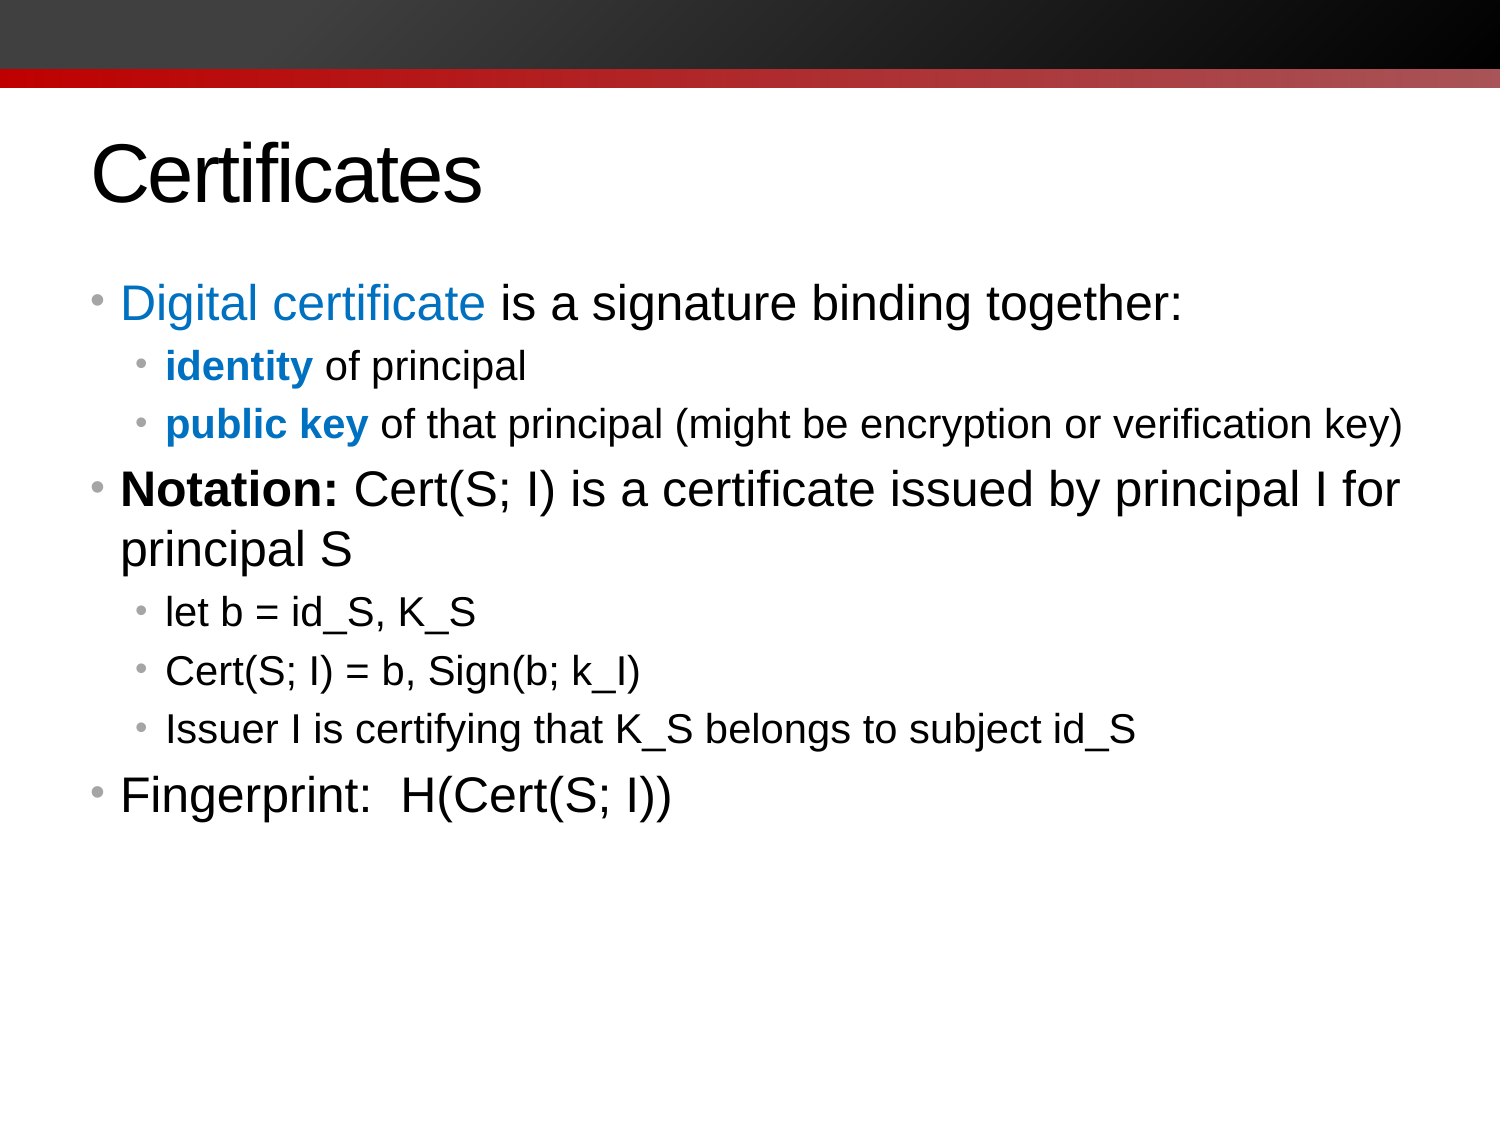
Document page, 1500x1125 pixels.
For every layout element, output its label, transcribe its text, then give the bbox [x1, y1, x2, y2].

list Digital certificate is a signature binding together: identity of principal public key of that principal (might be encryption or verification key) Notation: Cert(S; I) is a certificate issued by principal I for principal S let b = id_S, K_S Cert(S; I) = b, Sign(b; k_I) Issuer I is certifying that K_S belongs to subject id_S Fingerprint: H(Cert(S; I)) [75, 262, 1425, 1063]
title Certificates [75, 87, 1425, 250]
